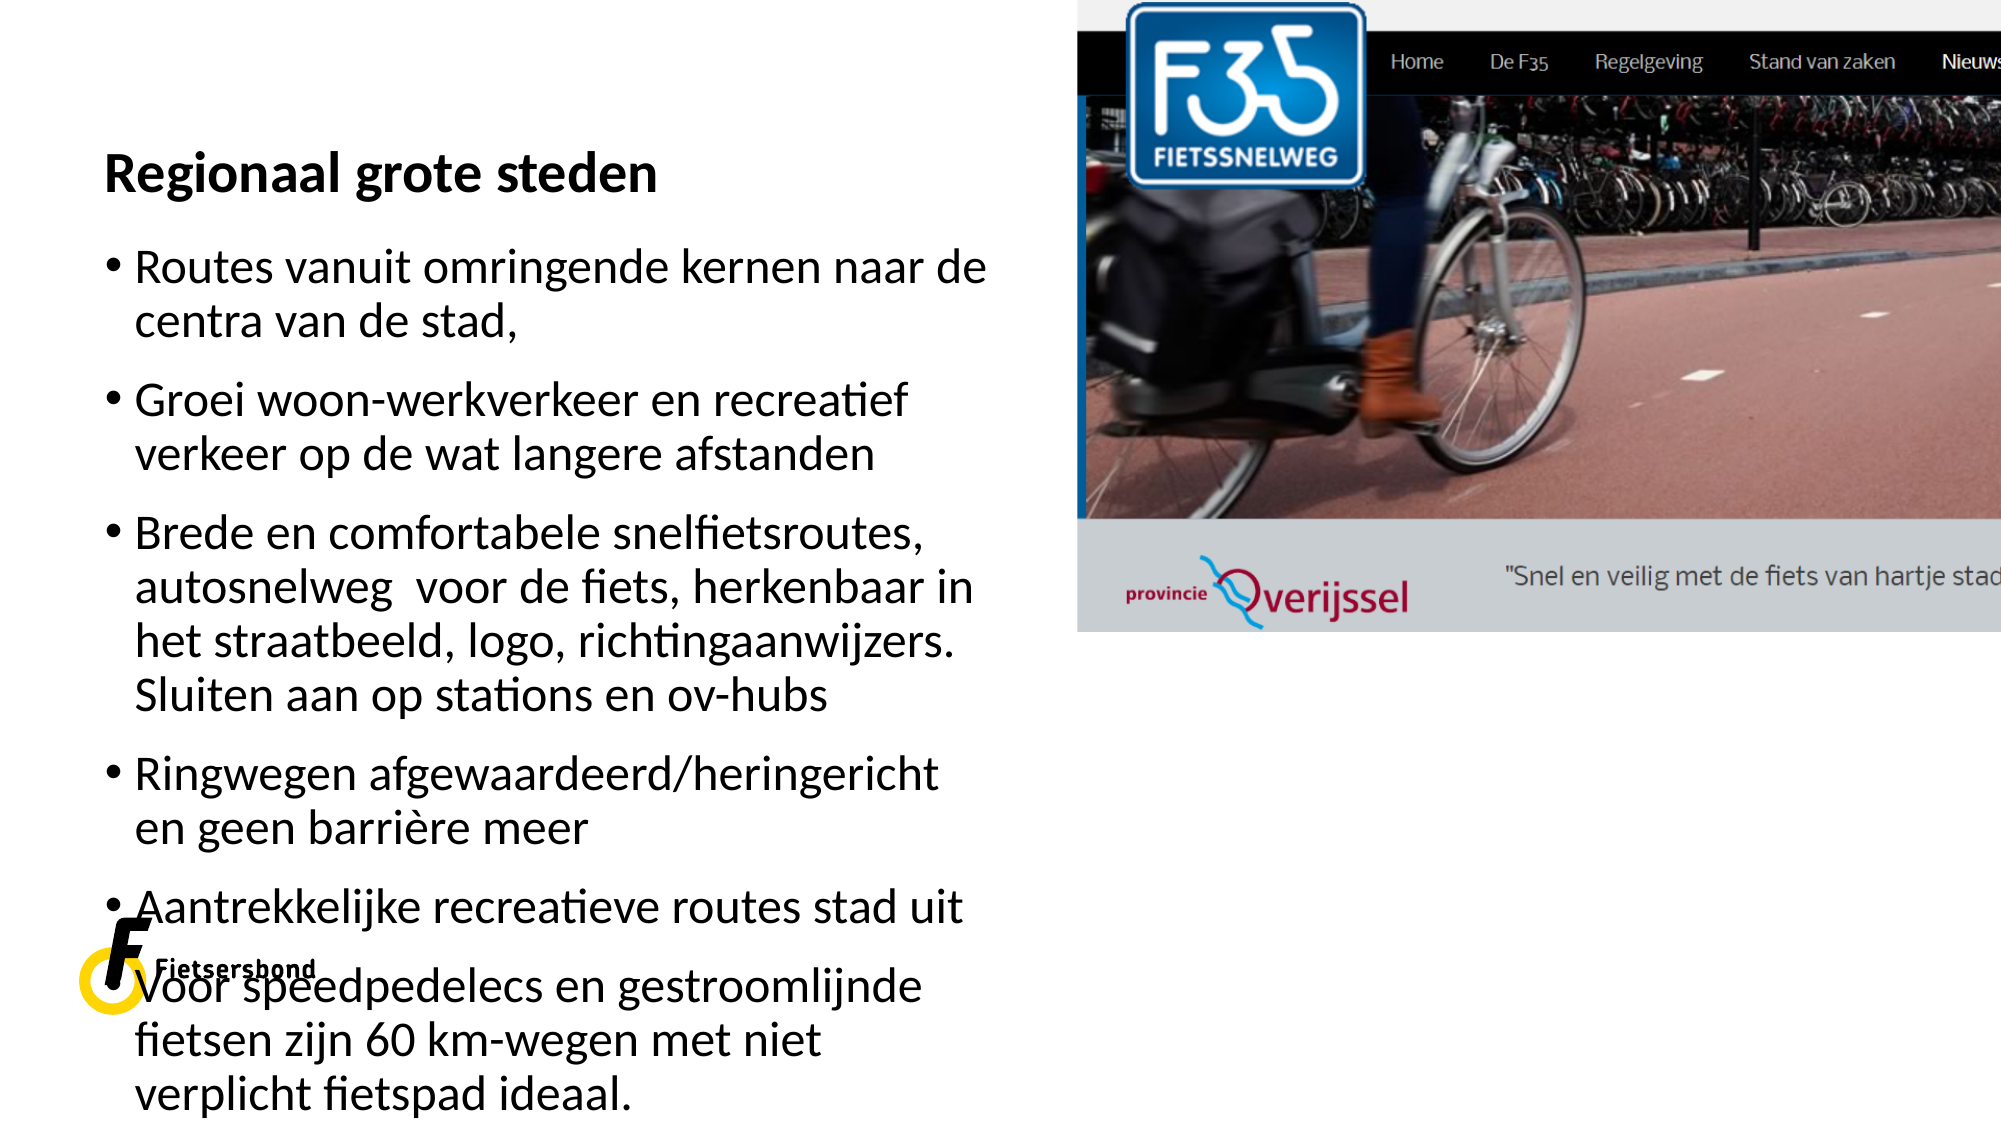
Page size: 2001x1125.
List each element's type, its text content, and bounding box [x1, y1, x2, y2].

title Regionaal grote steden [104, 147, 989, 215]
list Routes vanuit omringende kernen naar de centra van de stad, Groei woon-werkverkeer en recreatief verkeer op de wat langere afstanden Brede en comfortabele snelfietsroutes, autosnelweg voor de fiets, herkenbaar in het straatbeeld, logo, richtingaanwijzers. Sluiten aan op stations en ov-hubs Ringwegen afgewaardeerd/heringericht en geen barrière meer Aantrekkelijke recreatieve routes stad uit Voor speedpedelecs en gestroomlijnde fietsen zijn 60 km-wegen met niet verplicht fietspad ideaal. [104, 240, 990, 978]
picture [1077, 0, 2001, 632]
